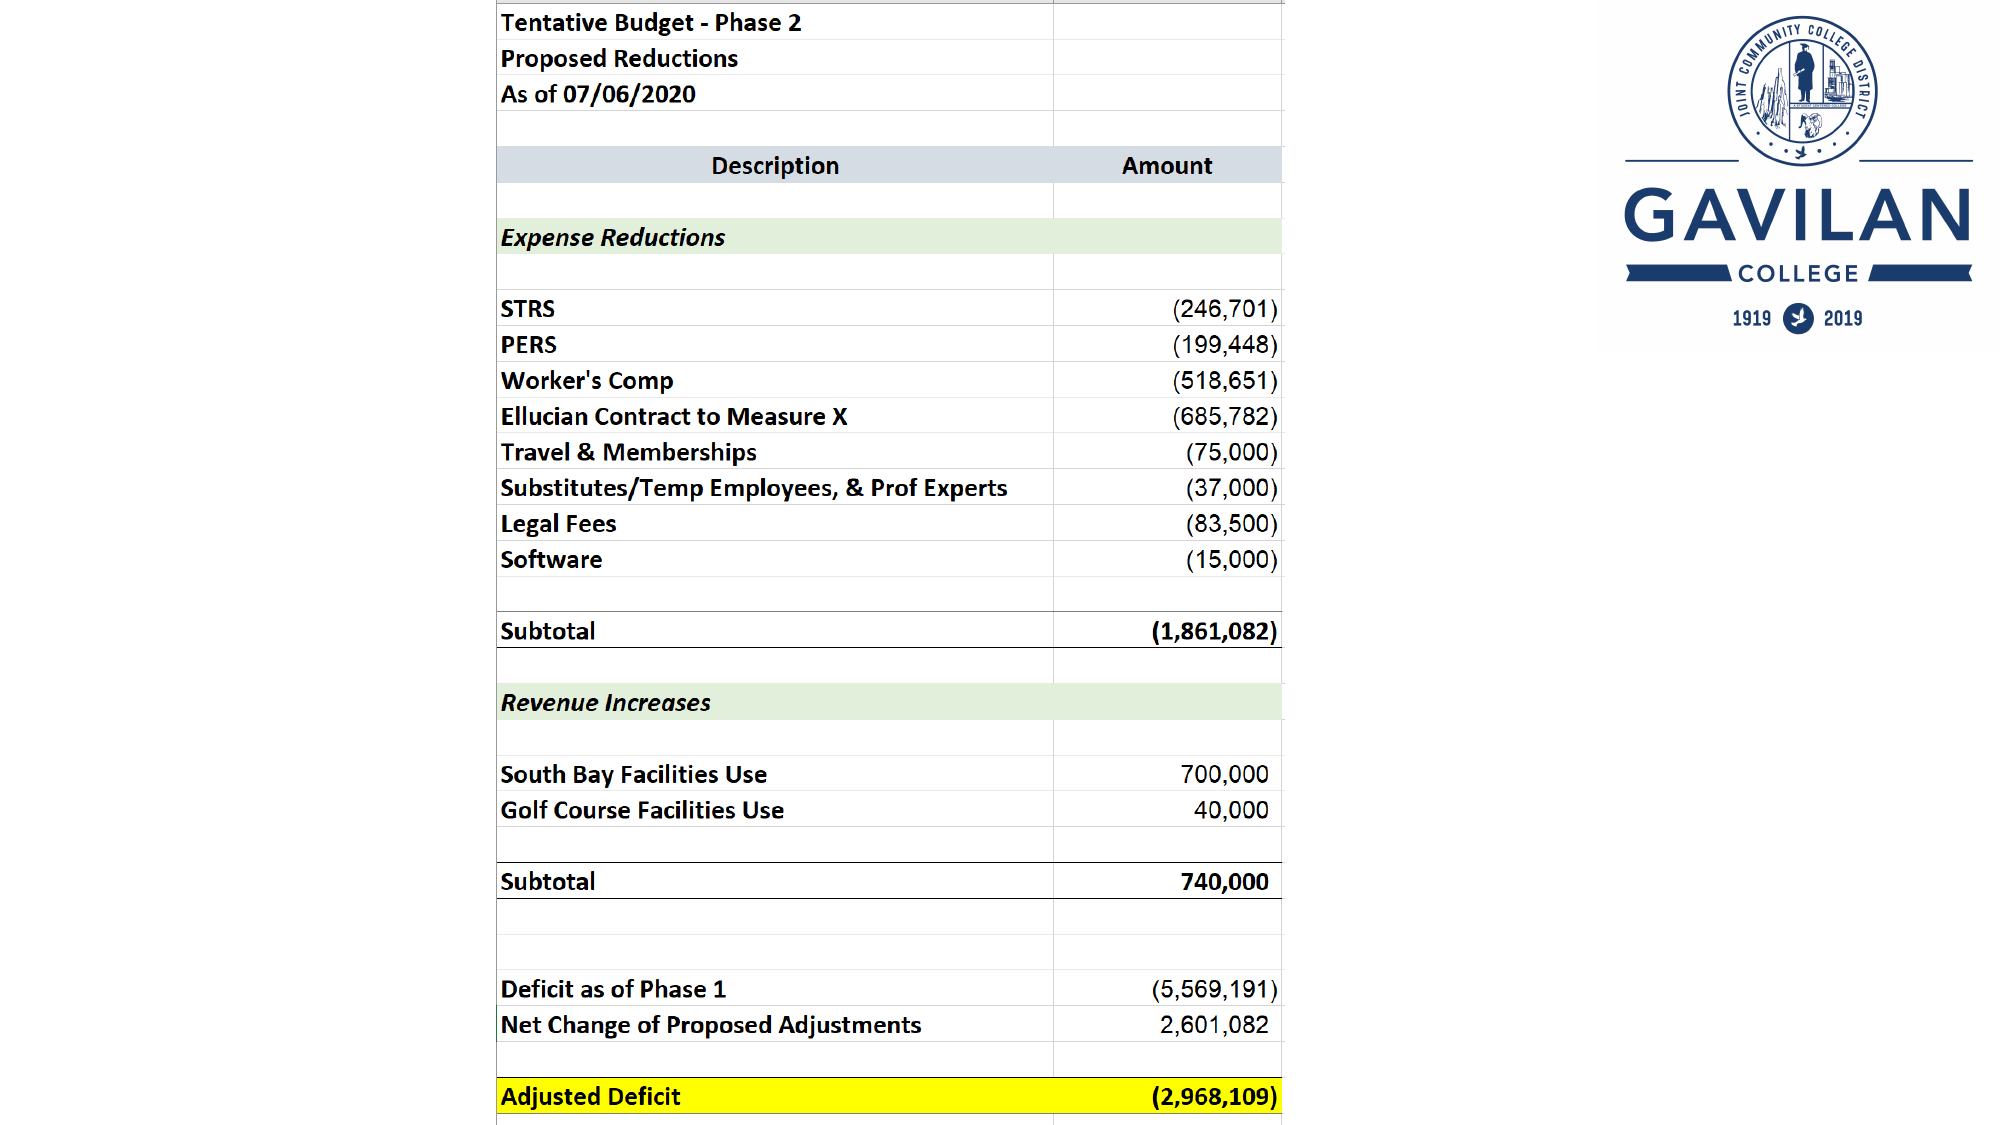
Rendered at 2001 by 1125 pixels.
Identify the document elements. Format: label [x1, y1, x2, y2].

picture [1596, 0, 2000, 351]
picture [496, 0, 1285, 1125]
